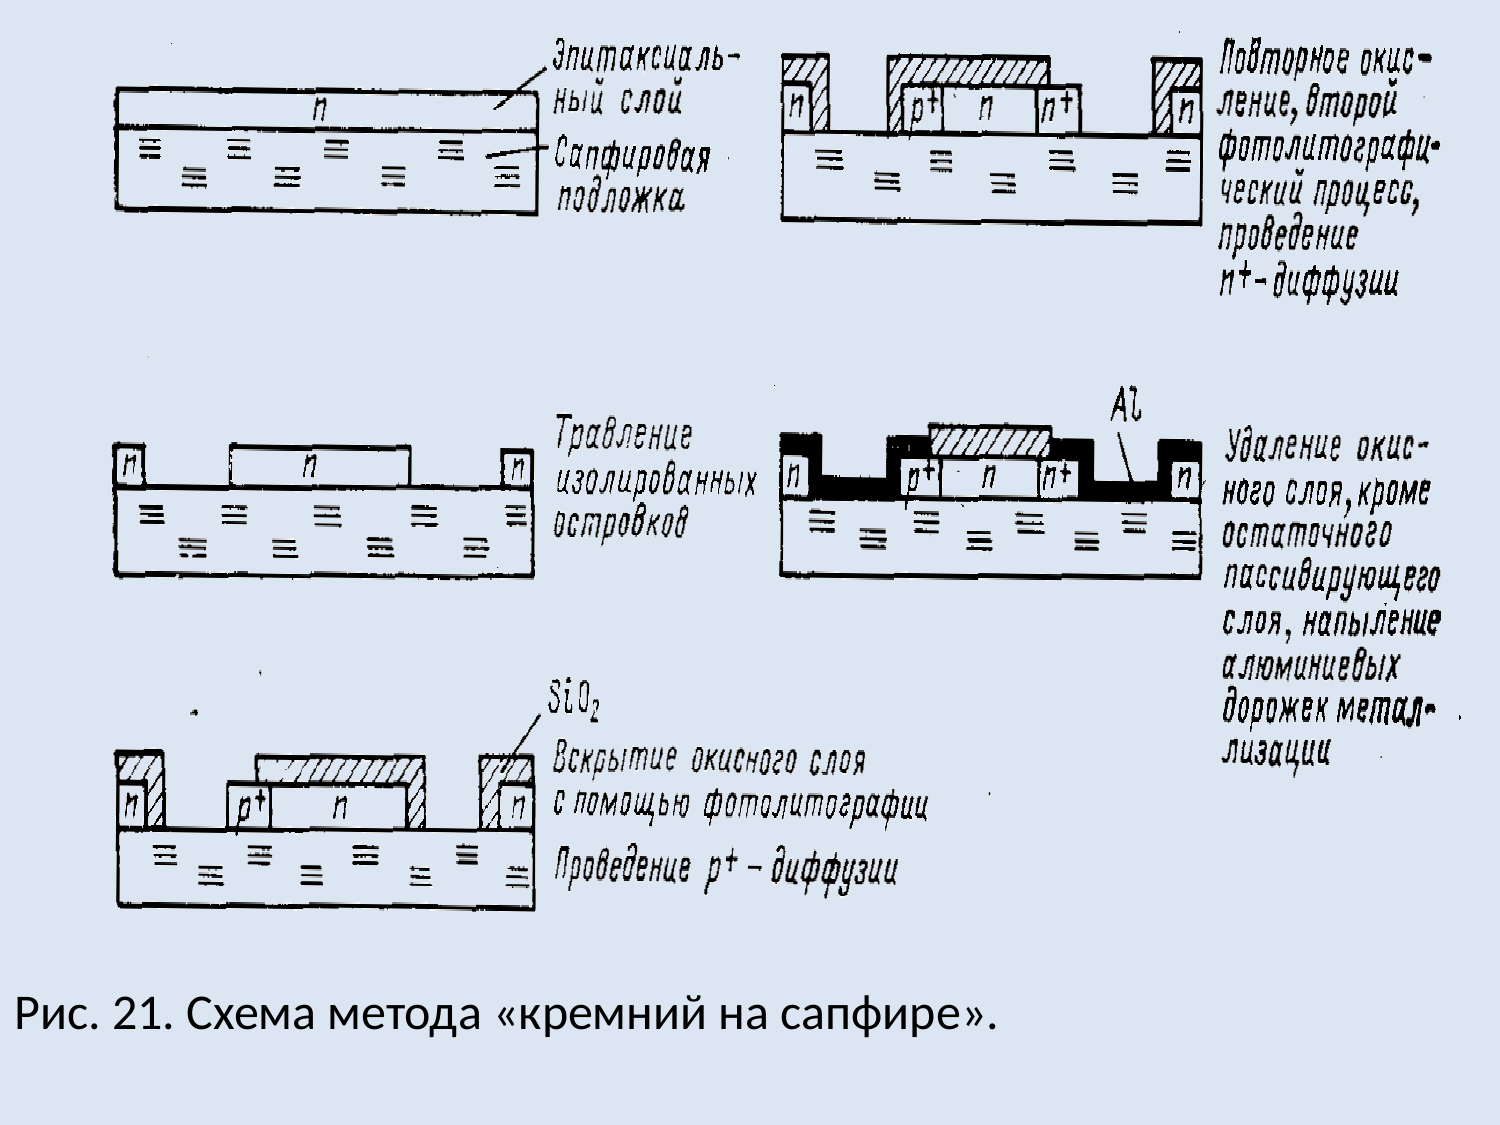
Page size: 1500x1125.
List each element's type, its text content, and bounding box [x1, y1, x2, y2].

text_box Рис. 21. Схема метода «кремний на сапфире». [0, 972, 1500, 1048]
picture [46, 23, 1500, 950]
